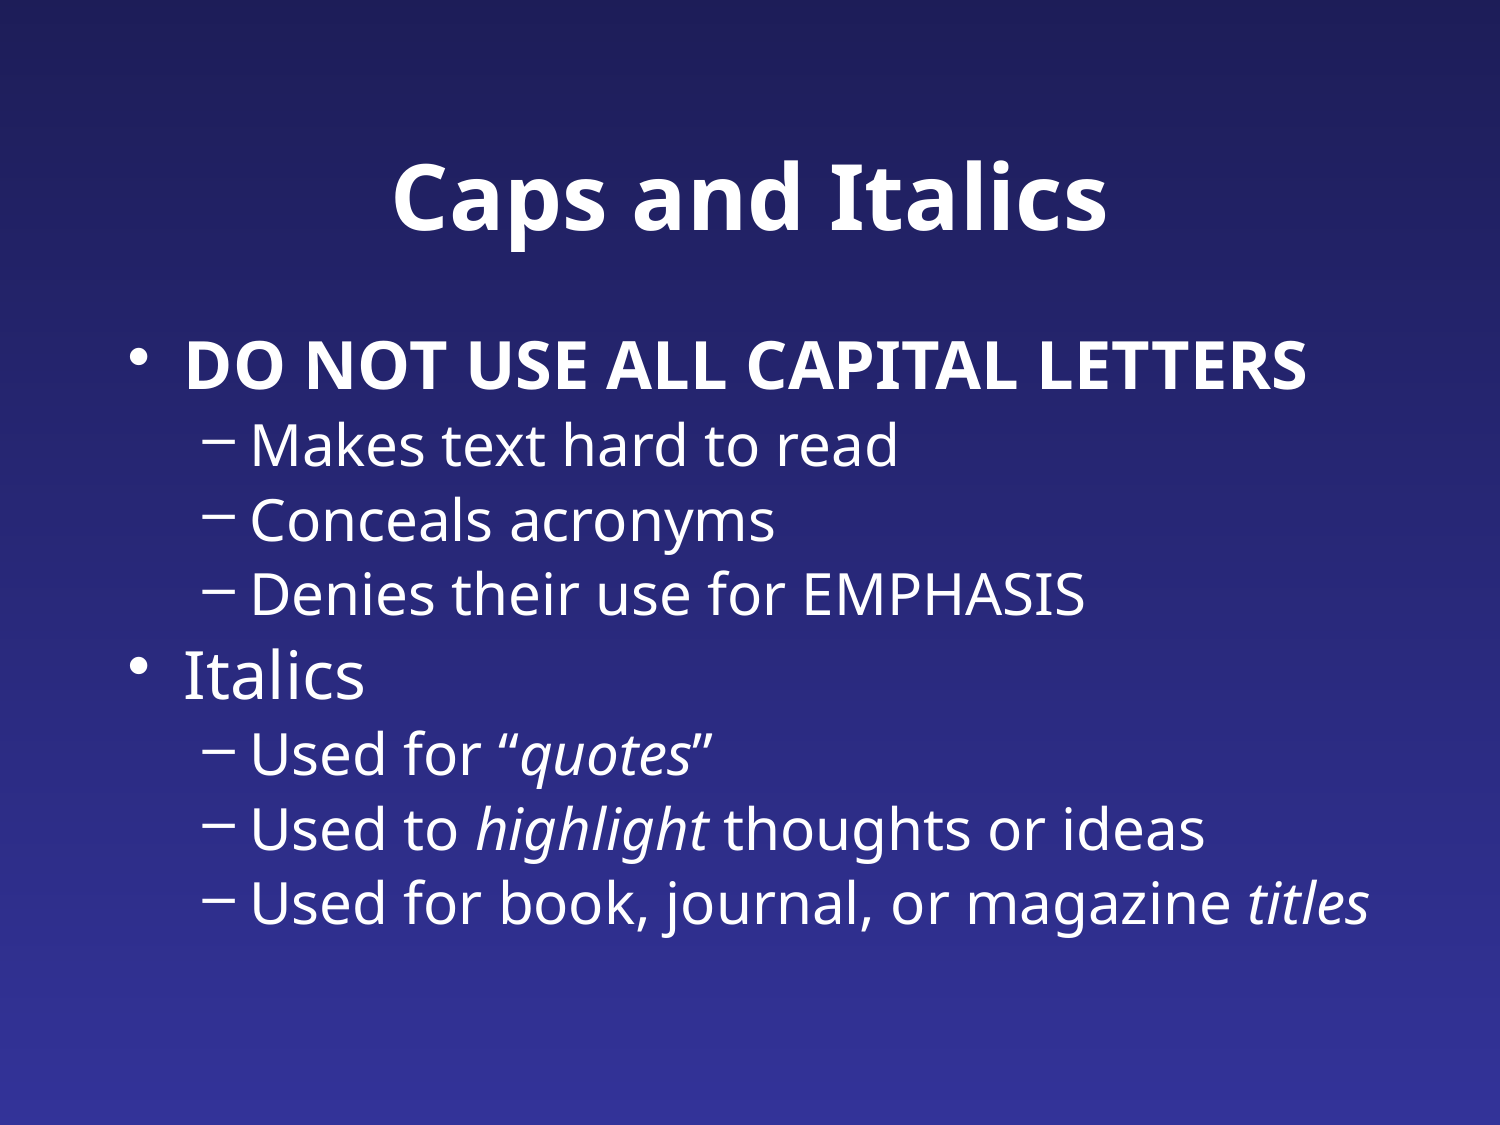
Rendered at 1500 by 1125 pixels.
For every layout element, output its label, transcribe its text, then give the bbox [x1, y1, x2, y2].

list DO NOT USE ALL CAPITAL LETTERS Makes text hard to read Conceals acronyms Denies their use for EMPHASIS Italics Used for “quotes” Used to highlight thoughts or ideas Used for book, journal, or magazine titles [112, 324, 1388, 1000]
title Caps and Italics [112, 99, 1388, 288]
